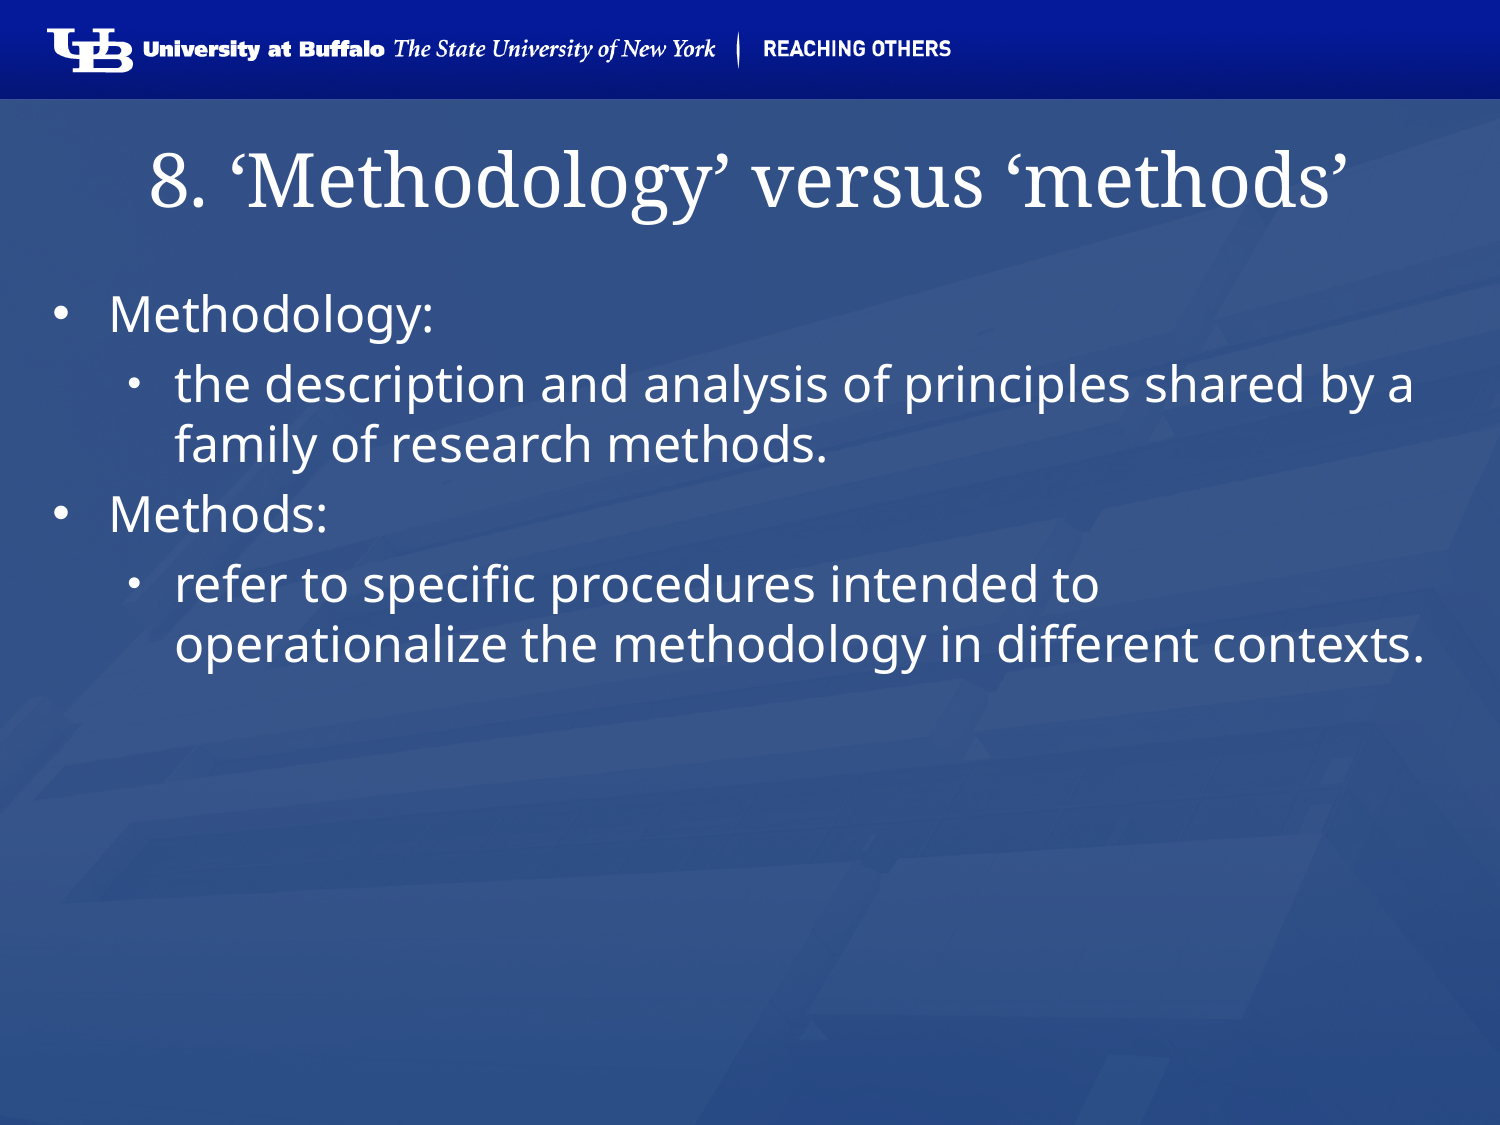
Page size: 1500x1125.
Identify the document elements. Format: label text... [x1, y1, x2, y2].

list Methodology: the description and analysis of principles shared by a family of research methods. Methods: refer to specific procedures intended to operationalize the methodology in different contexts. [37, 275, 1463, 1088]
title 8. ‘Methodology’ versus ‘methods’ [37, 125, 1463, 250]
picture [0, 0, 1500, 99]
